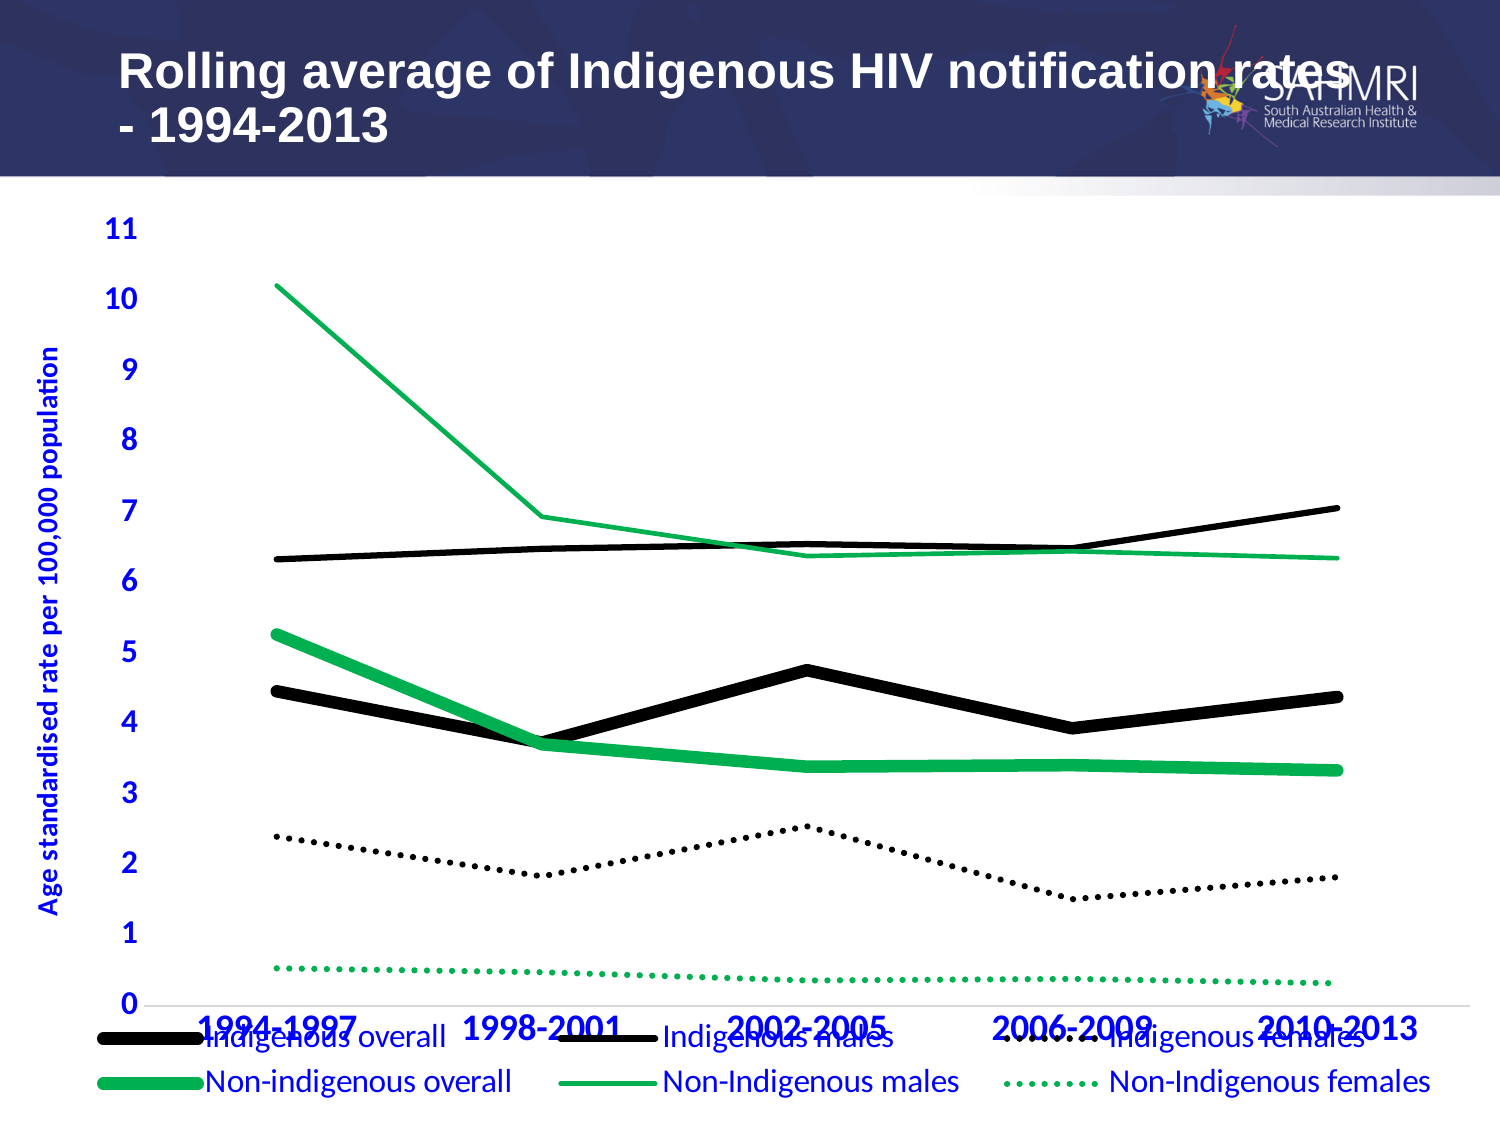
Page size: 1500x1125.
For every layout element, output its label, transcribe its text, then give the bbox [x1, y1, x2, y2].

chart [0, 195, 1500, 1125]
title Rolling average of Indigenous HIV notification rates - 1994-2013 [103, 37, 1397, 162]
picture [0, 0, 1500, 195]
